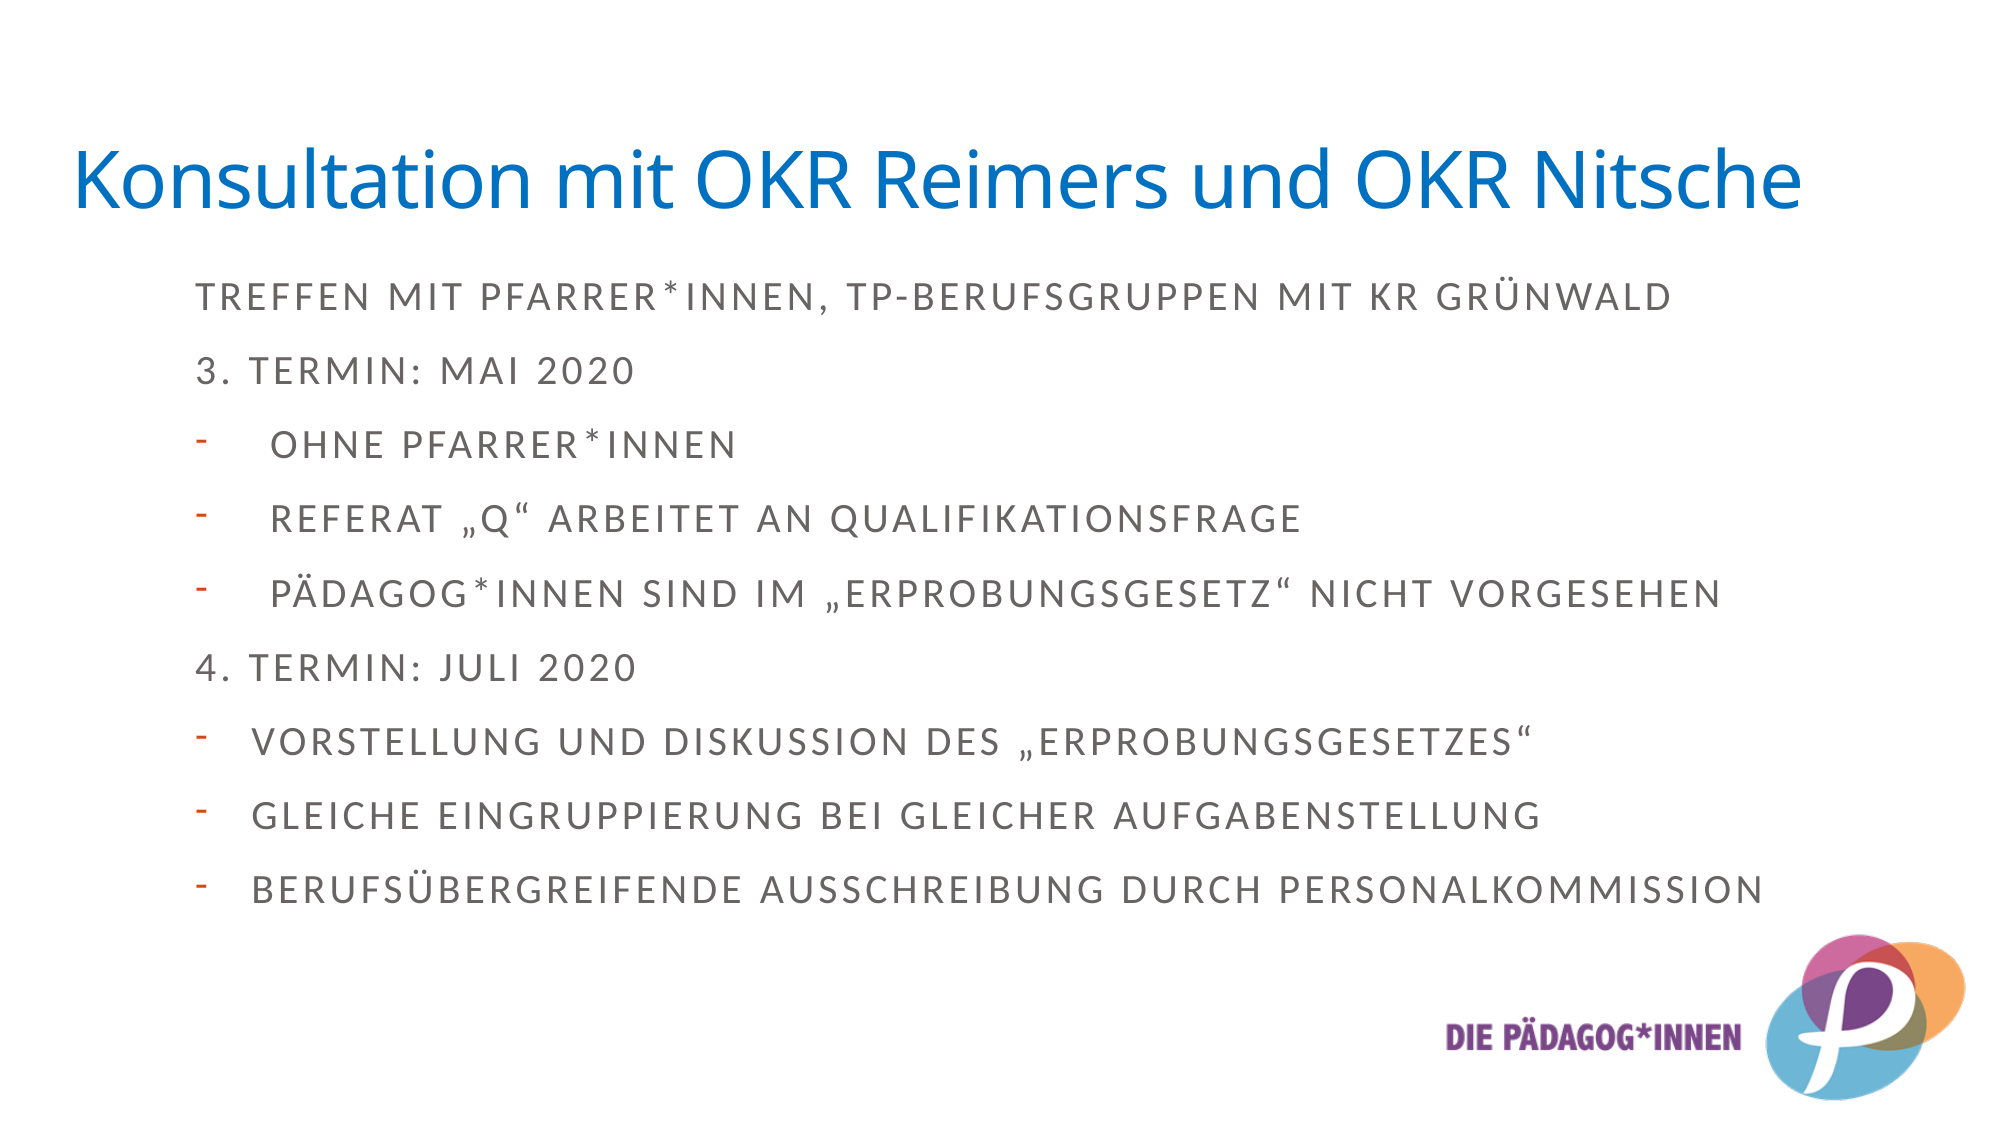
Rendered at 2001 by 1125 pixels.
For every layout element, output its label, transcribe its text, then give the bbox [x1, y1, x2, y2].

picture [1437, 922, 1974, 1113]
subtitle Treffen mit Pfarrer*innen, tp-Berufsgruppen mit KR Grünwald 3. Termin: Mai 2020 Ohne Pfarrer*innen Referat „Q“ arbeitet an Qualifikationsfrage Pädagog*innen sind im „Erprobungsgesetz“ nicht vorgesehen 4. Termin: Juli 2020 Vorstellung und Diskussion des „Erprobungsgesetzes“ Gleiche Eingruppierung bei gleicher Aufgabenstellung Berufsübergreifende Ausschreibung durch Personalkommission [180, 266, 1952, 1049]
title Konsultation mit OKR Reimers und OKR Nitsche [56, 72, 1974, 233]
